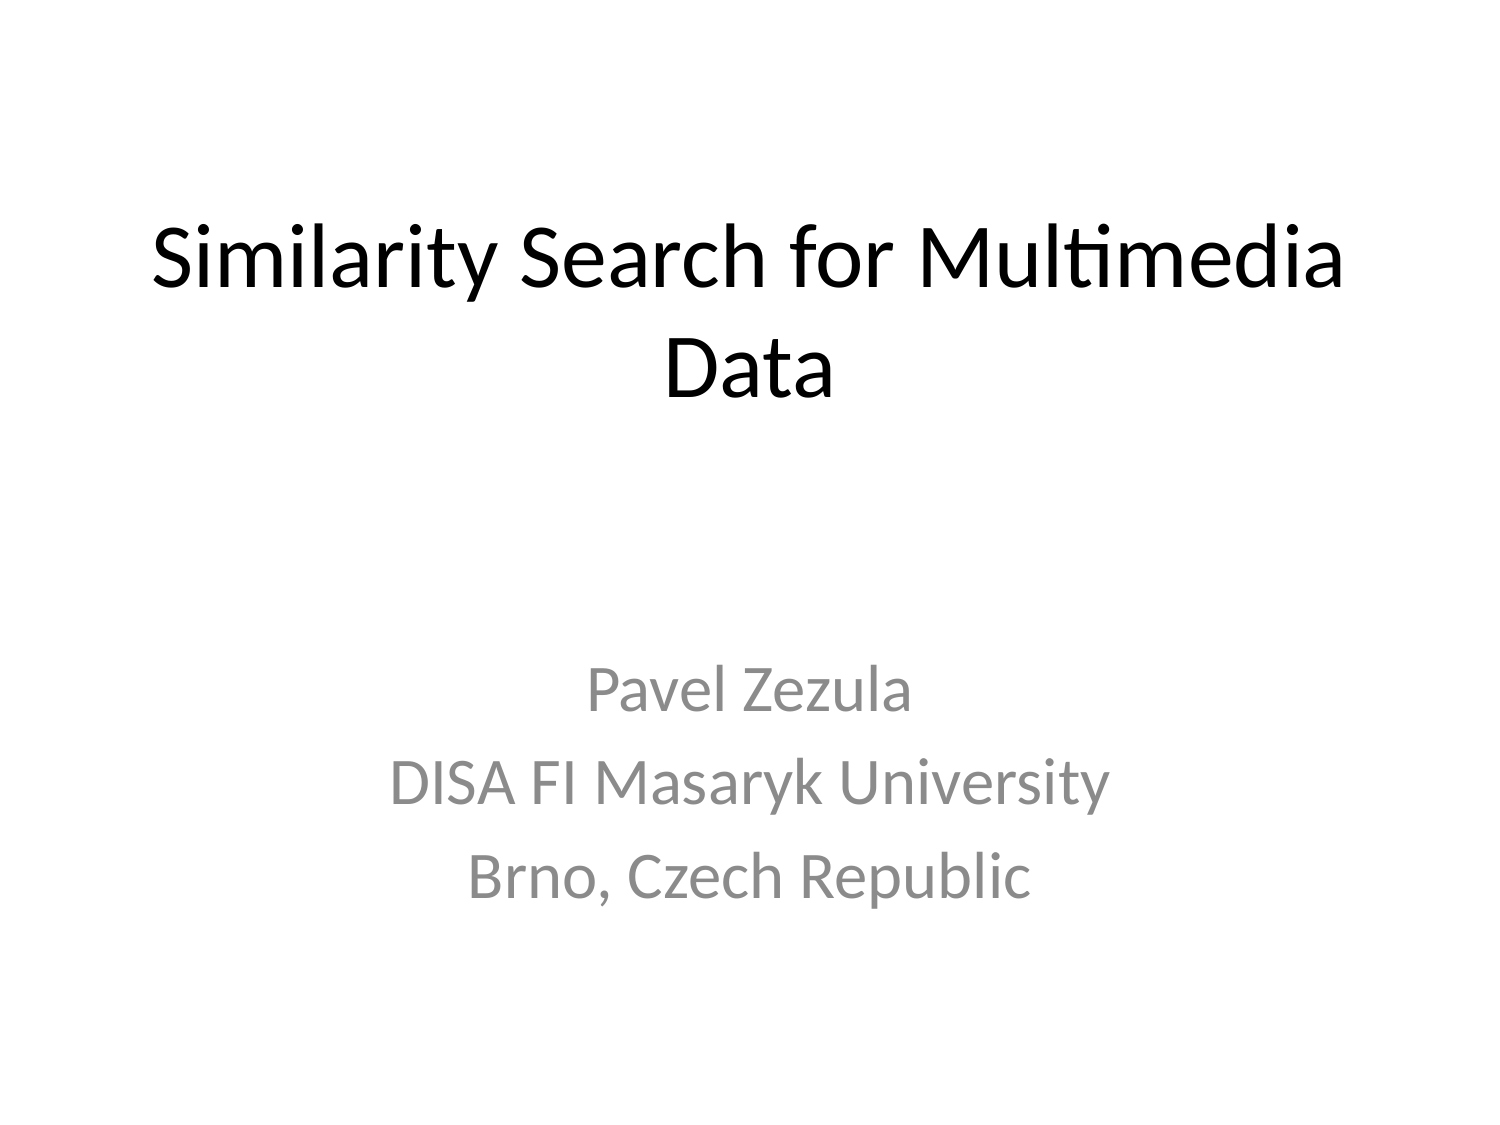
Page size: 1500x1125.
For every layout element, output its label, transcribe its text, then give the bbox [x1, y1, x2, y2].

title Similarity Search for Multimedia Data [112, 164, 1388, 528]
subtitle Pavel Zezula DISA FI Masaryk University Brno, Czech Republic [225, 637, 1275, 925]
